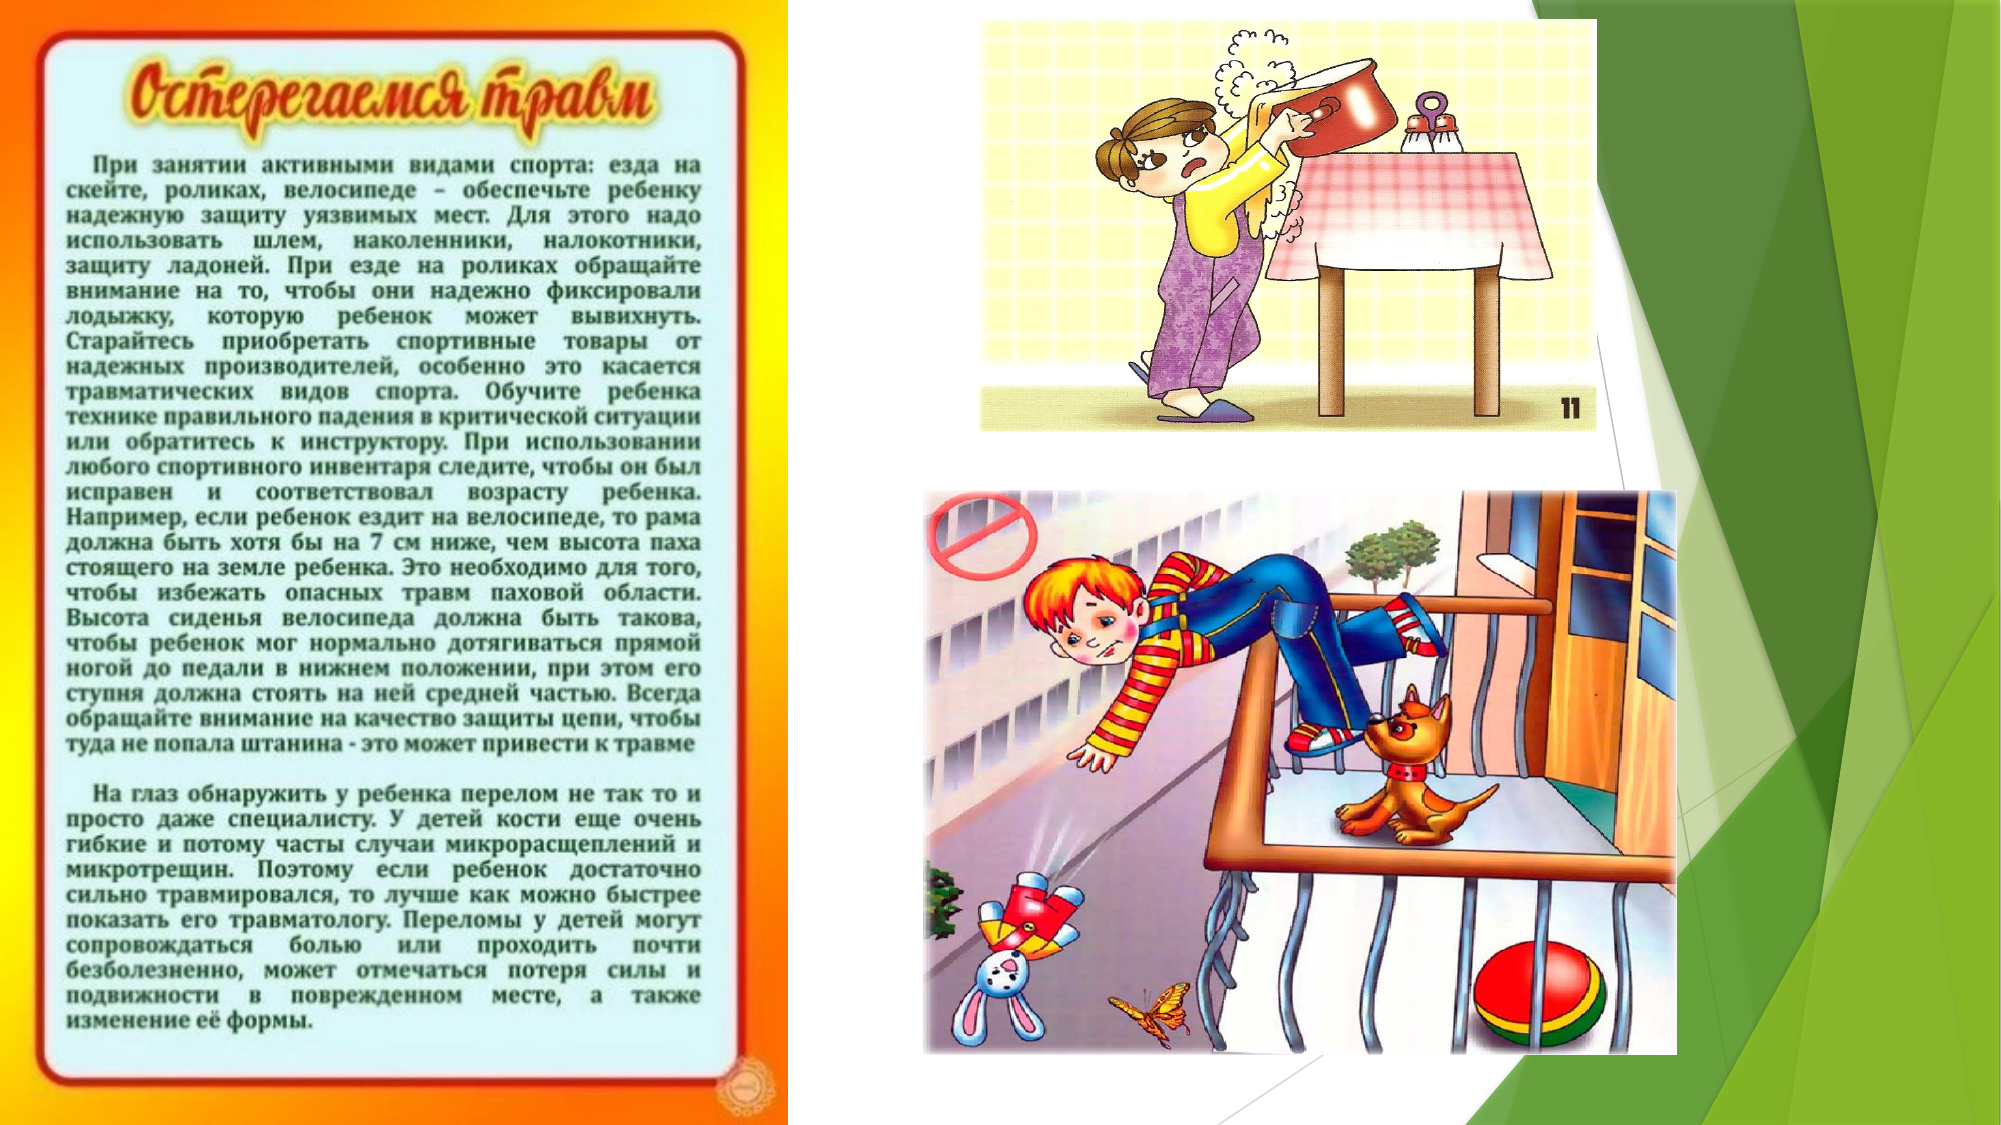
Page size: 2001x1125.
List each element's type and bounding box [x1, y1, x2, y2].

picture [923, 489, 1677, 1055]
picture [0, 0, 788, 1125]
picture [977, 18, 1597, 432]
